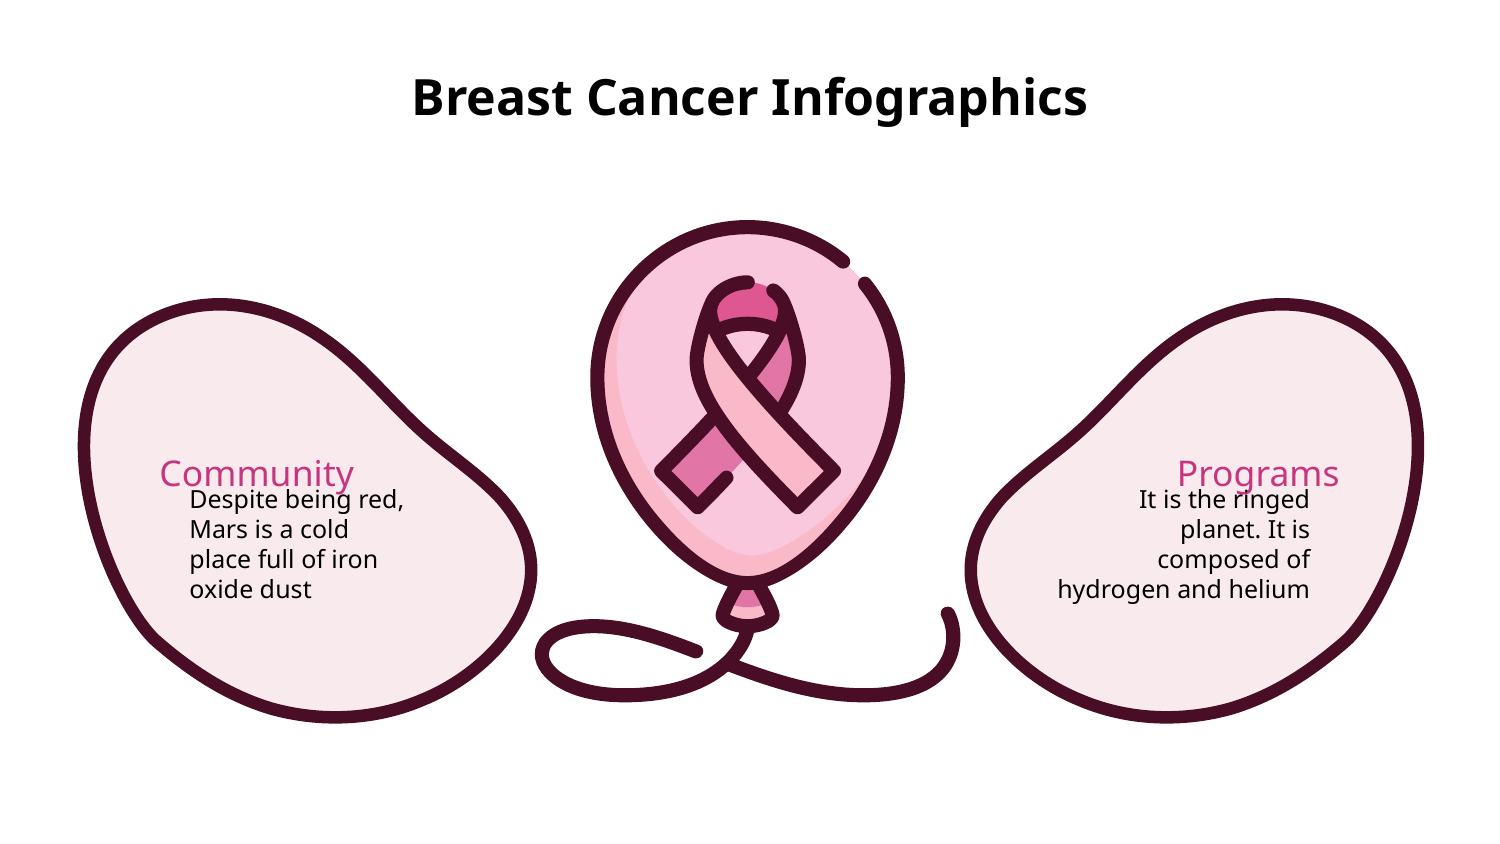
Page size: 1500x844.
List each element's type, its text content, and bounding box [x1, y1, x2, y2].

title Breast Cancer Infographics [29, 50, 1471, 145]
text_box It is the ringed planet. It is composed of hydrogen and helium [1040, 502, 1356, 585]
text_box [673, 427, 743, 496]
text_box [605, 299, 862, 576]
text_box [83, 304, 532, 718]
text_box [718, 282, 777, 321]
text_box [970, 304, 1418, 718]
text_box Despite being red, Mars is a cold place full of iron oxide dust [144, 502, 460, 585]
text_box Community [144, 436, 397, 502]
text_box [731, 606, 764, 619]
text_box [704, 336, 822, 496]
text_box [617, 235, 890, 555]
text_box [735, 590, 761, 608]
text_box Programs [1103, 436, 1356, 502]
text_box [758, 336, 791, 401]
text_box [534, 220, 961, 703]
